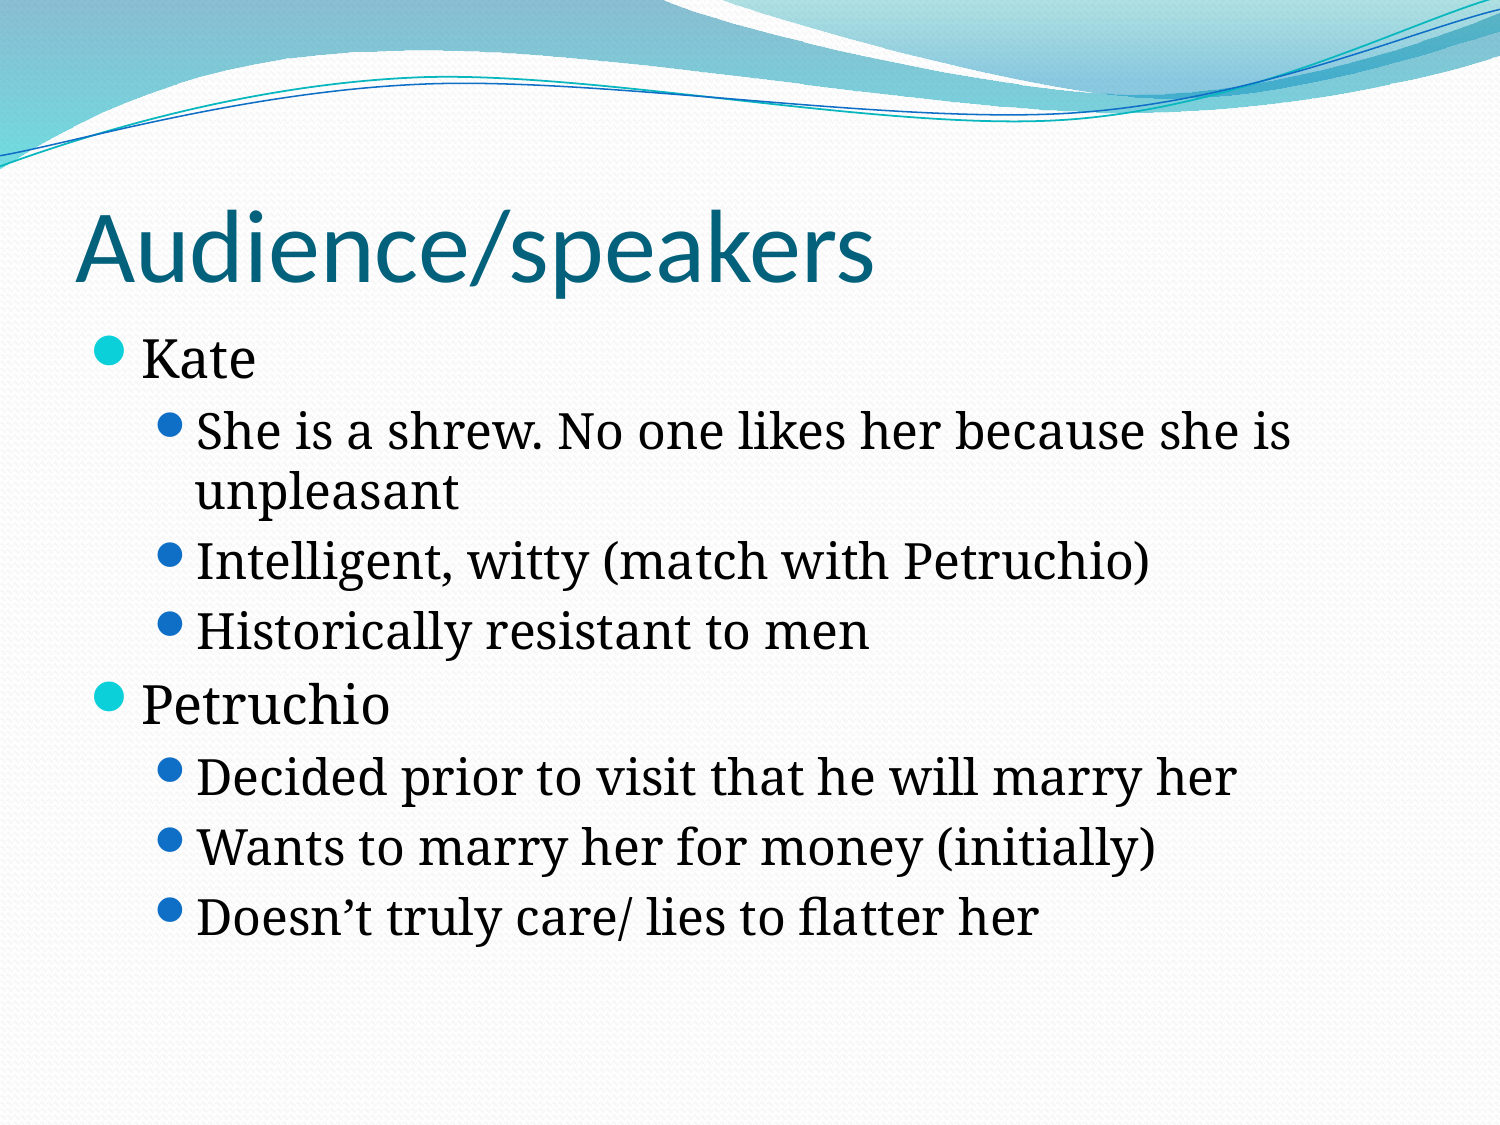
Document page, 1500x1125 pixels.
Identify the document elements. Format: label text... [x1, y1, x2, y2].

list Kate She is a shrew. No one likes her because she is unpleasant Intelligent, witty (match with Petruchio) Historically resistant to men Petruchio Decided prior to visit that he will marry her Wants to marry her for money (initially) Doesn’t truly care/ lies to flatter her [75, 317, 1425, 1038]
title Audience/speakers [75, 115, 1425, 303]
